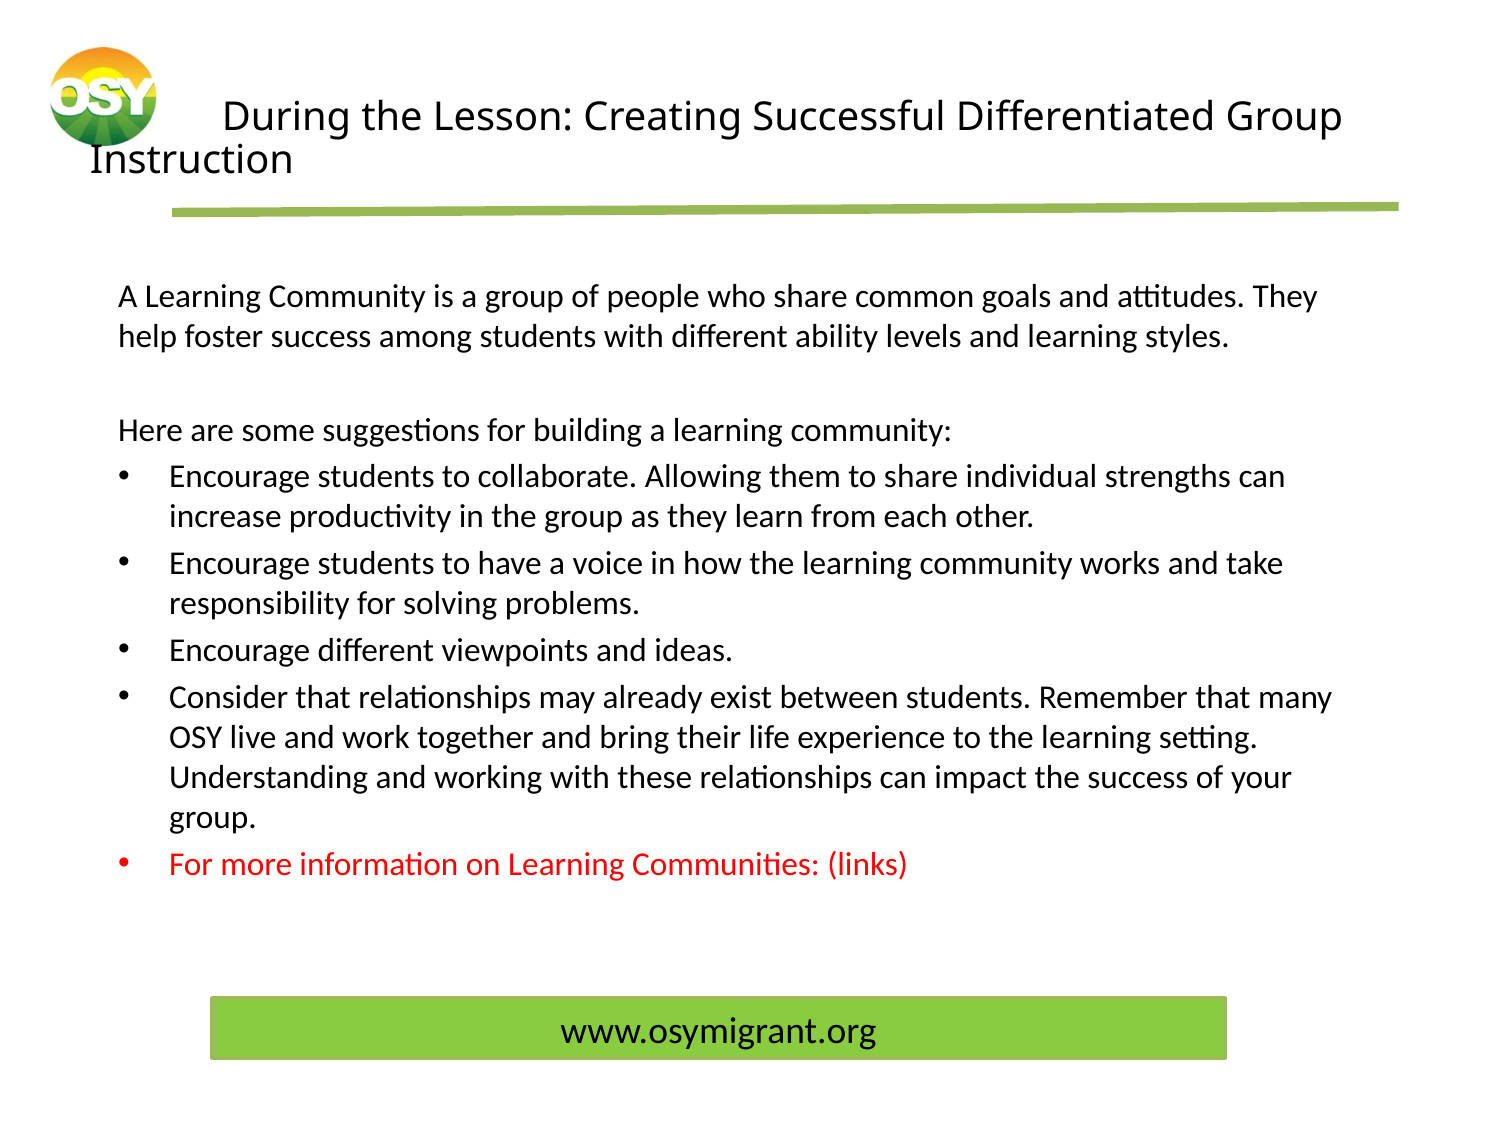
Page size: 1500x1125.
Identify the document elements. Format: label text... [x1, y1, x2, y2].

text_box During the Lesson: Creating Successful Differentiated Group Instruction [78, 24, 1467, 307]
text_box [171, 206, 1399, 213]
picture [49, 47, 157, 146]
list A Learning Community is a group of people who share common goals and attitudes. They help foster success among students with different ability levels and learning styles. Here are some suggestions for building a learning community: Encourage students to collaborate. Allowing them to share individual strengths can increase productivity in the group as they learn from each other. Encourage students to have a voice in how the learning community works and take responsibility for solving problems. Encourage different viewpoints and ideas. Consider that relationships may already exist between students. Remember that many OSY live and work together and bring their life experience to the learning setting. Understanding and working with these relationships can impact the success of your group. For more information on Learning Communities: (links) [103, 307, 1397, 901]
text_box www.osymigrant.org [210, 996, 1227, 1060]
